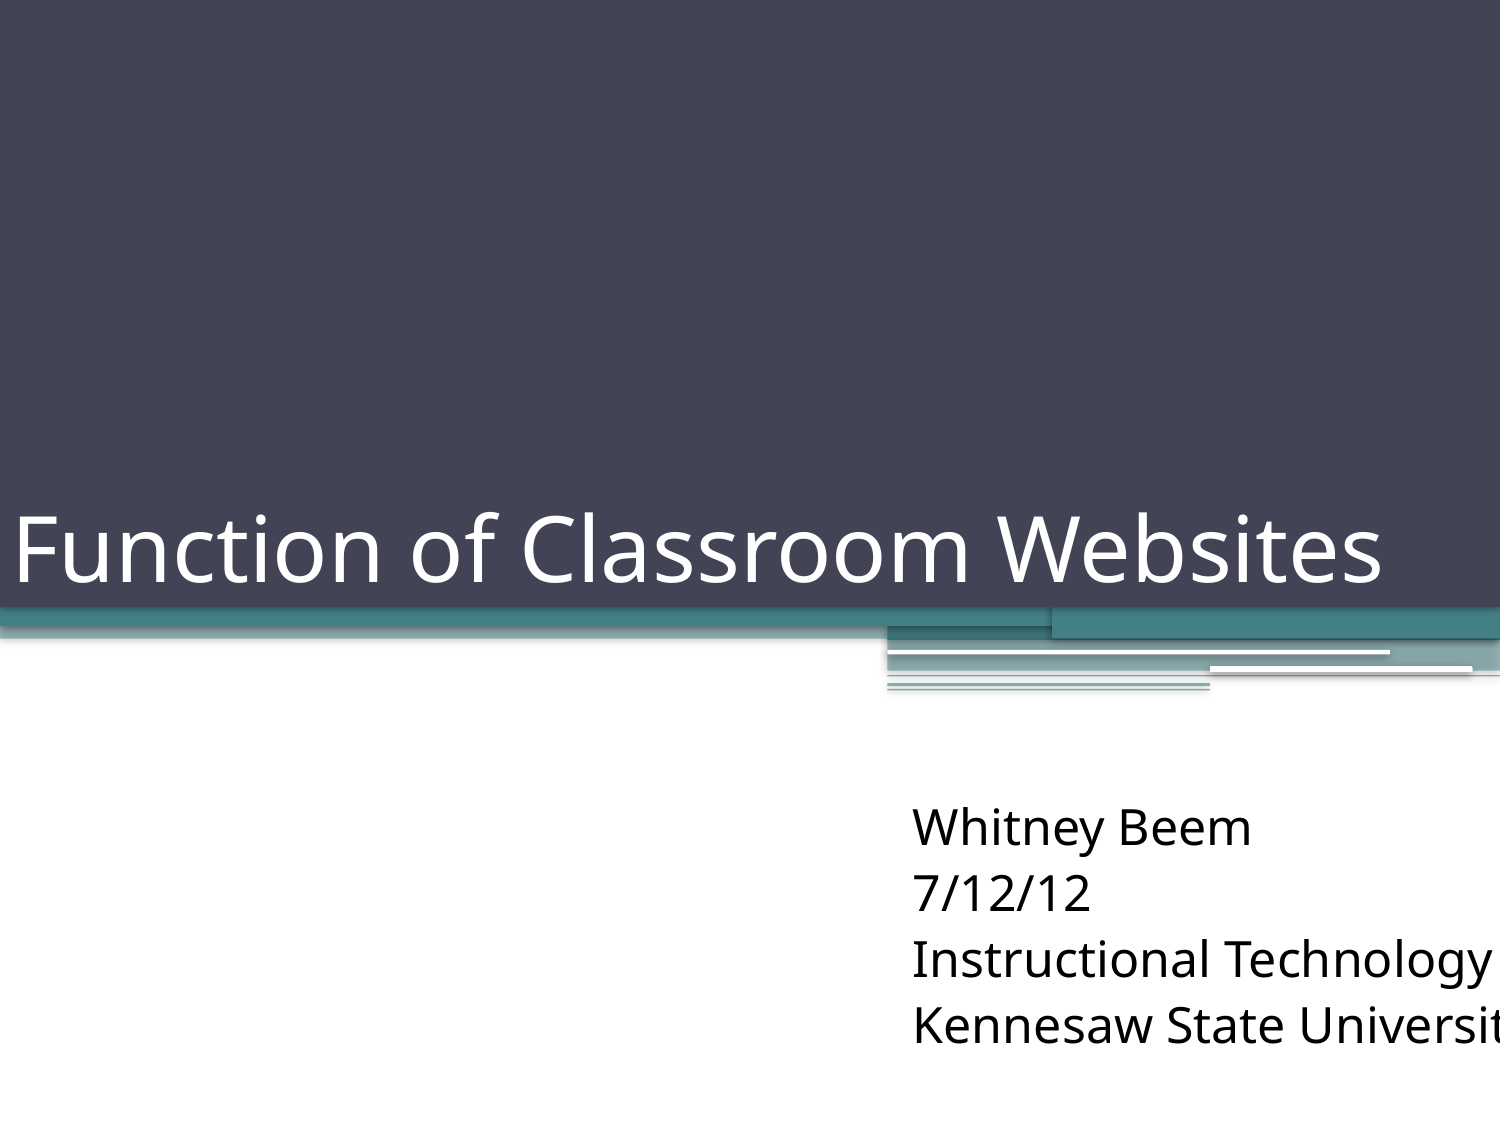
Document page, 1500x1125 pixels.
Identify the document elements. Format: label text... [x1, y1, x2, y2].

subtitle Whitney Beem 7/12/12 Instructional Technology Kennesaw State University [887, 787, 1500, 1125]
title Function of Classroom Websites [0, 362, 1497, 608]
